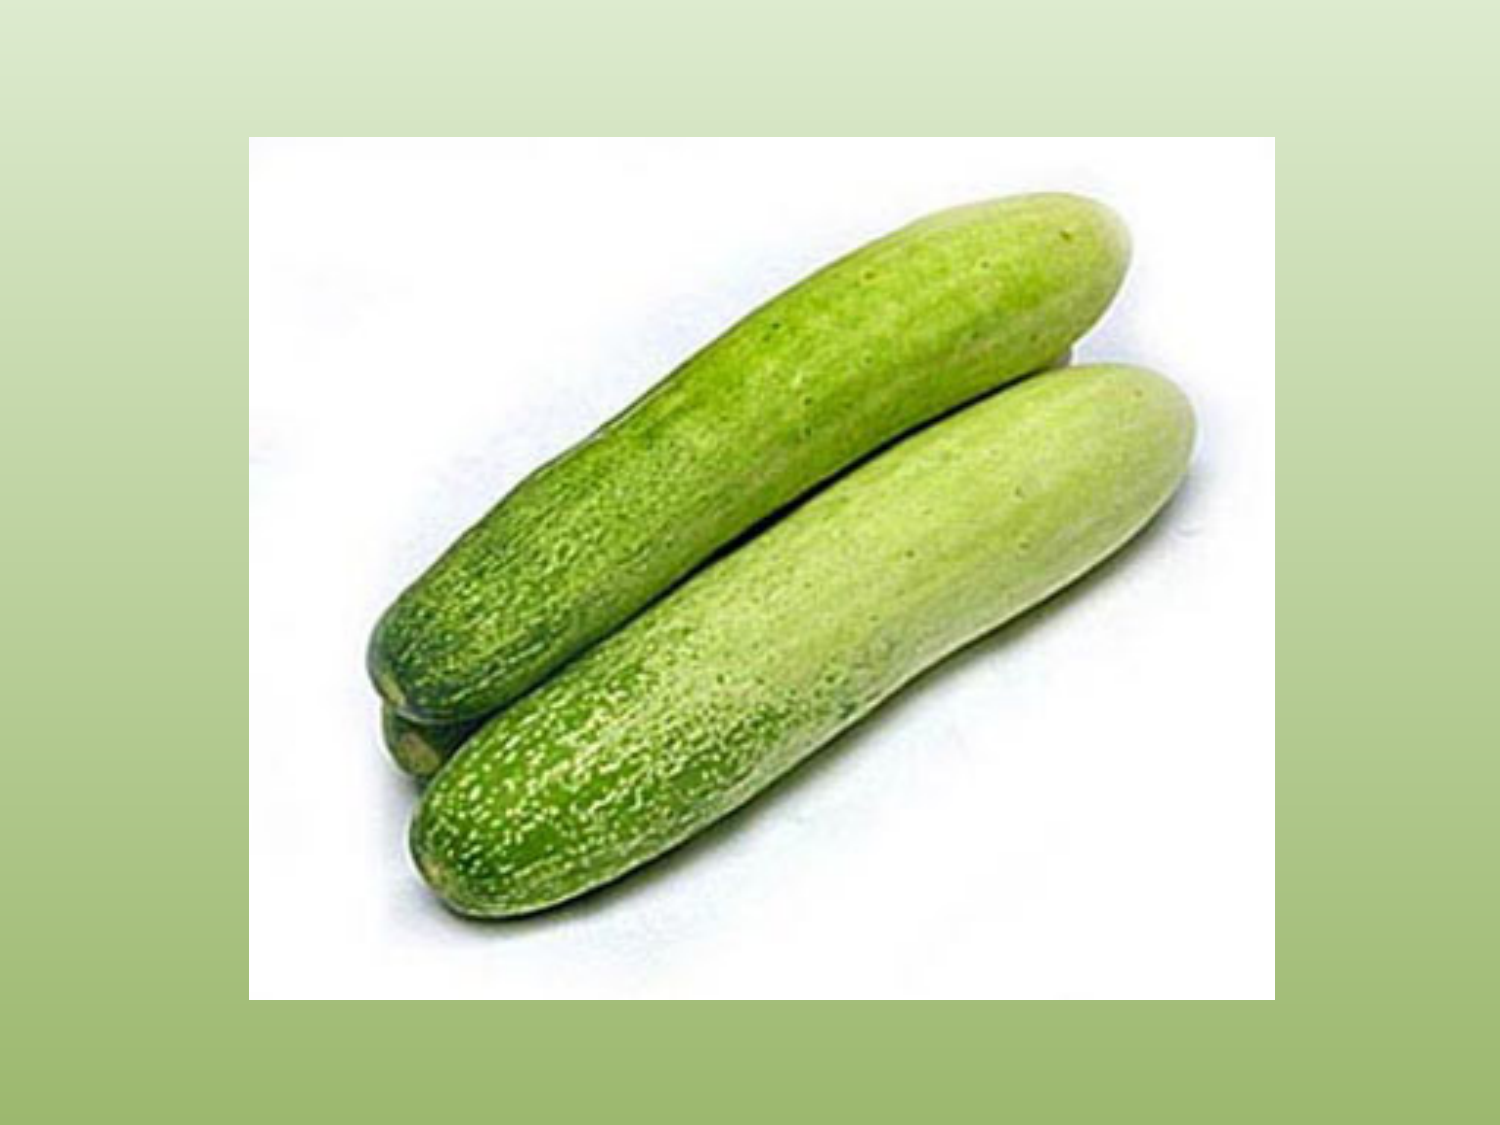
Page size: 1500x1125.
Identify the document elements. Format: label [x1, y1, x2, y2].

picture [249, 137, 1276, 1001]
